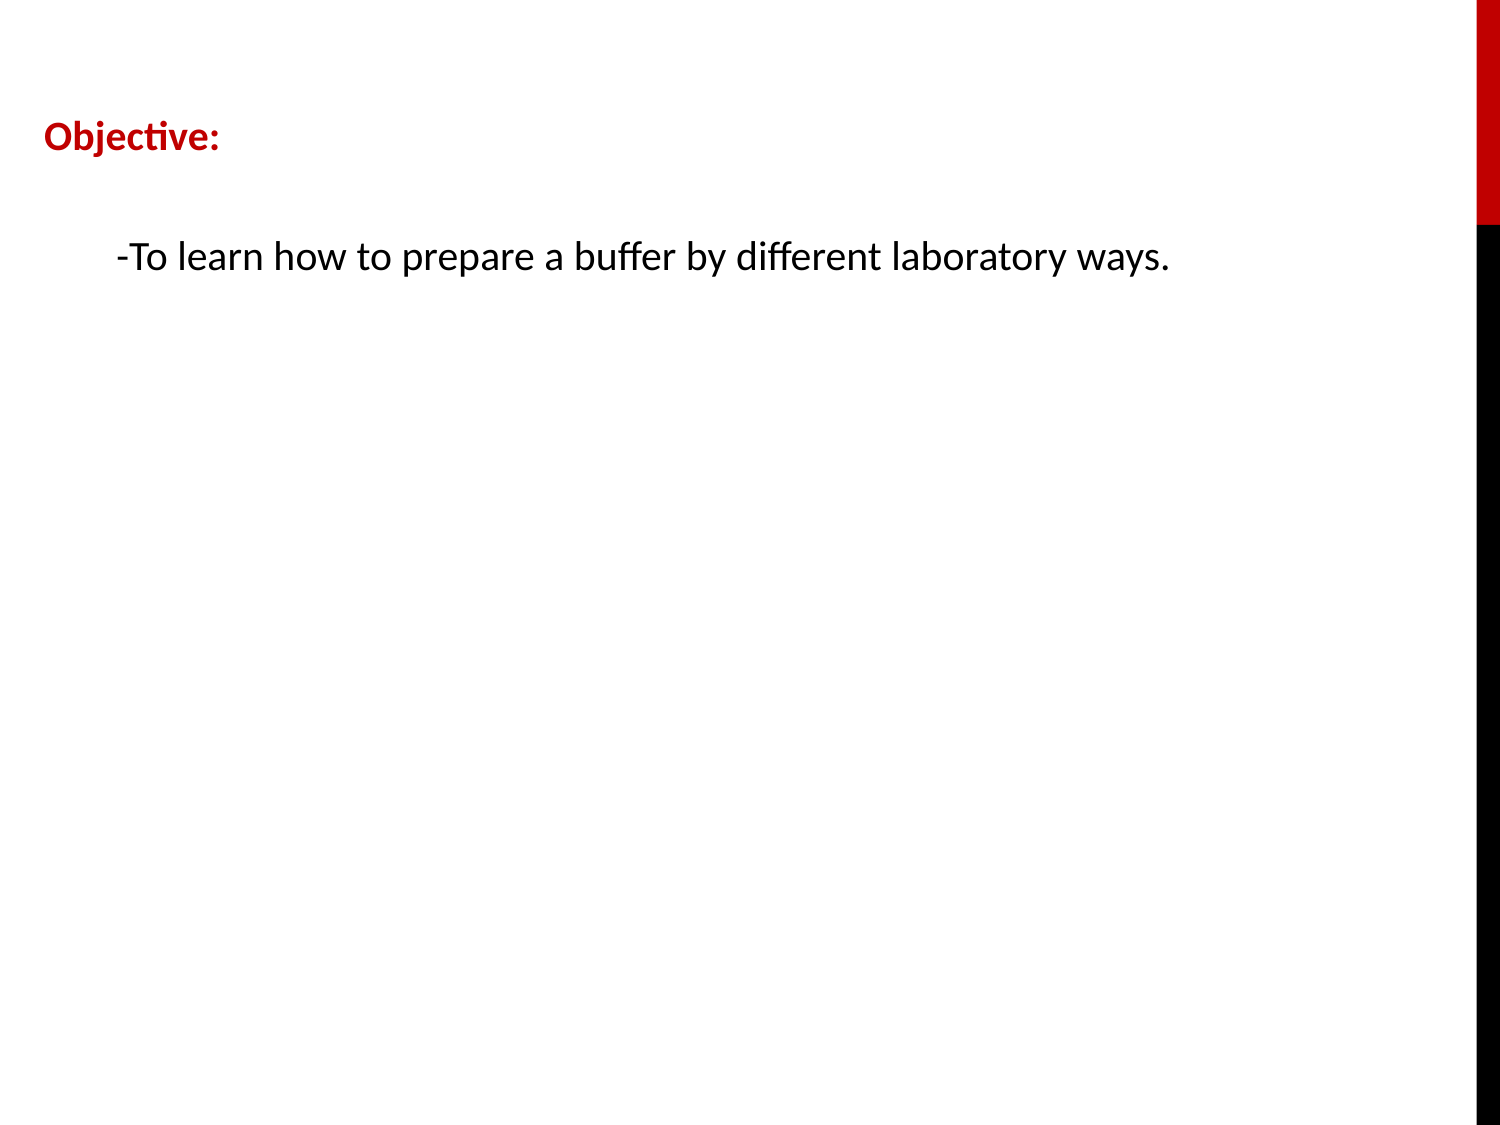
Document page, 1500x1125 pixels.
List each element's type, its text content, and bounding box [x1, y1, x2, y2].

text_box Objective: [29, 101, 1165, 212]
text_box -To learn how to prepare a buffer by different laboratory ways. [26, 221, 1232, 337]
